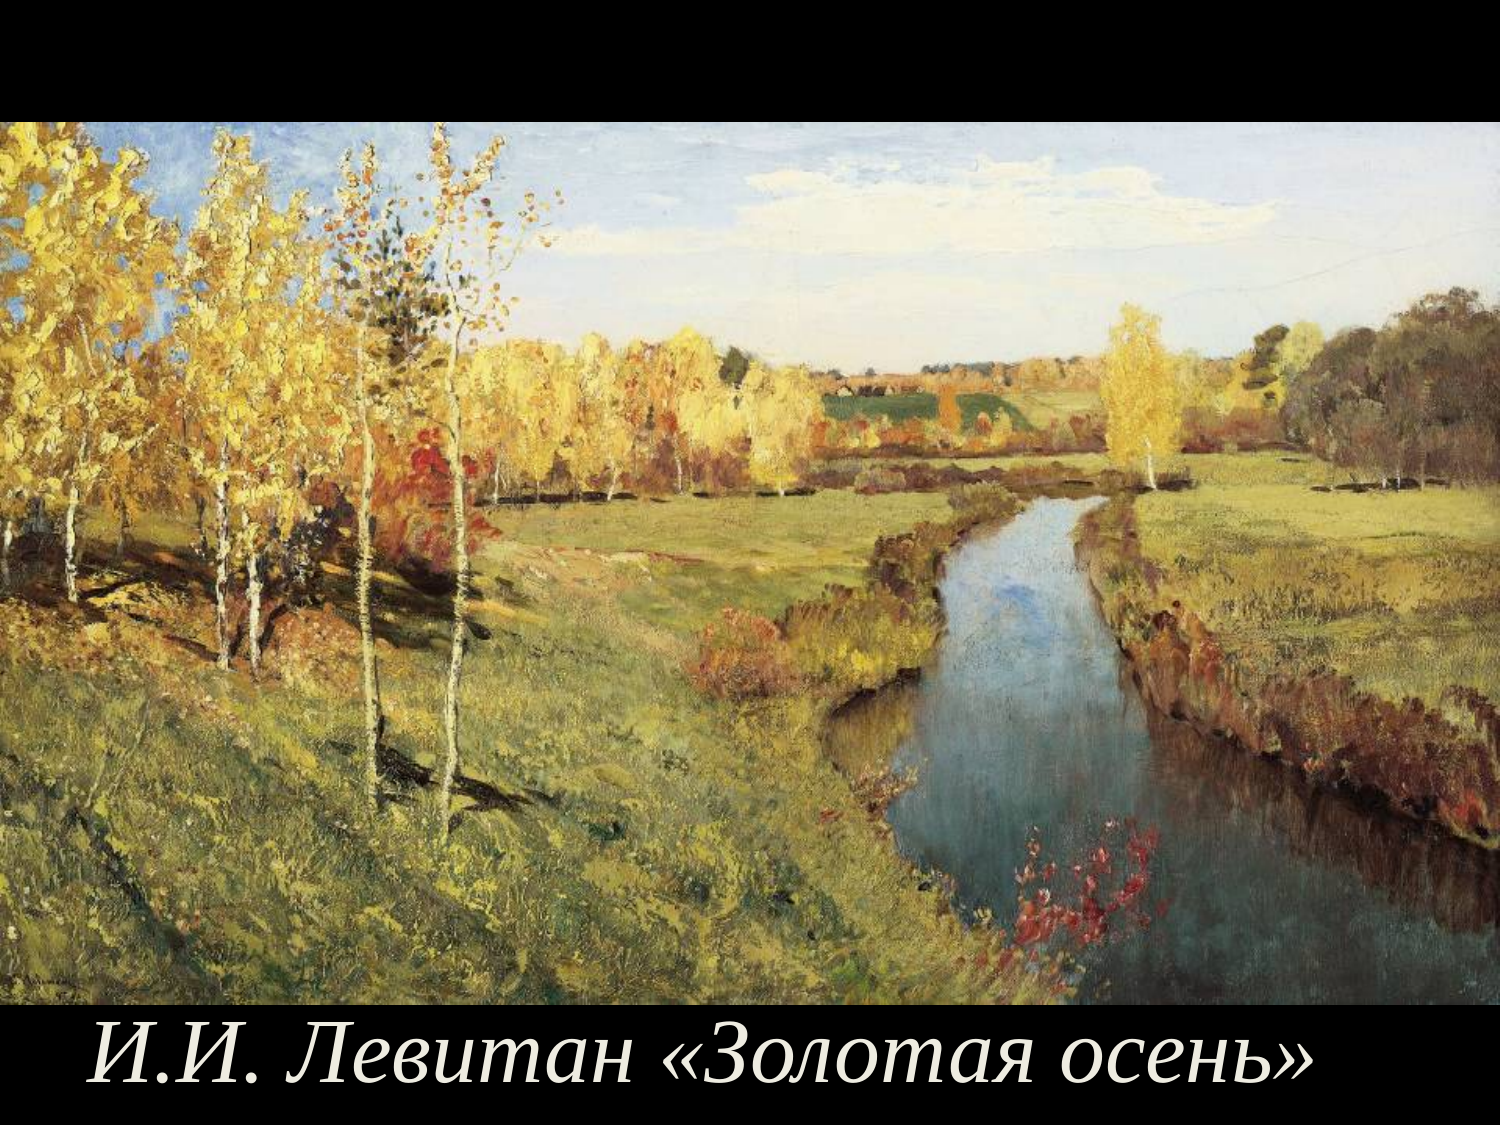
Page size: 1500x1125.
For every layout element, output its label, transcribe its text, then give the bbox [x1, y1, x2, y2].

picture [0, 121, 1500, 1005]
title И.И. Левитан «Золотая осень» [29, 1013, 1380, 1125]
